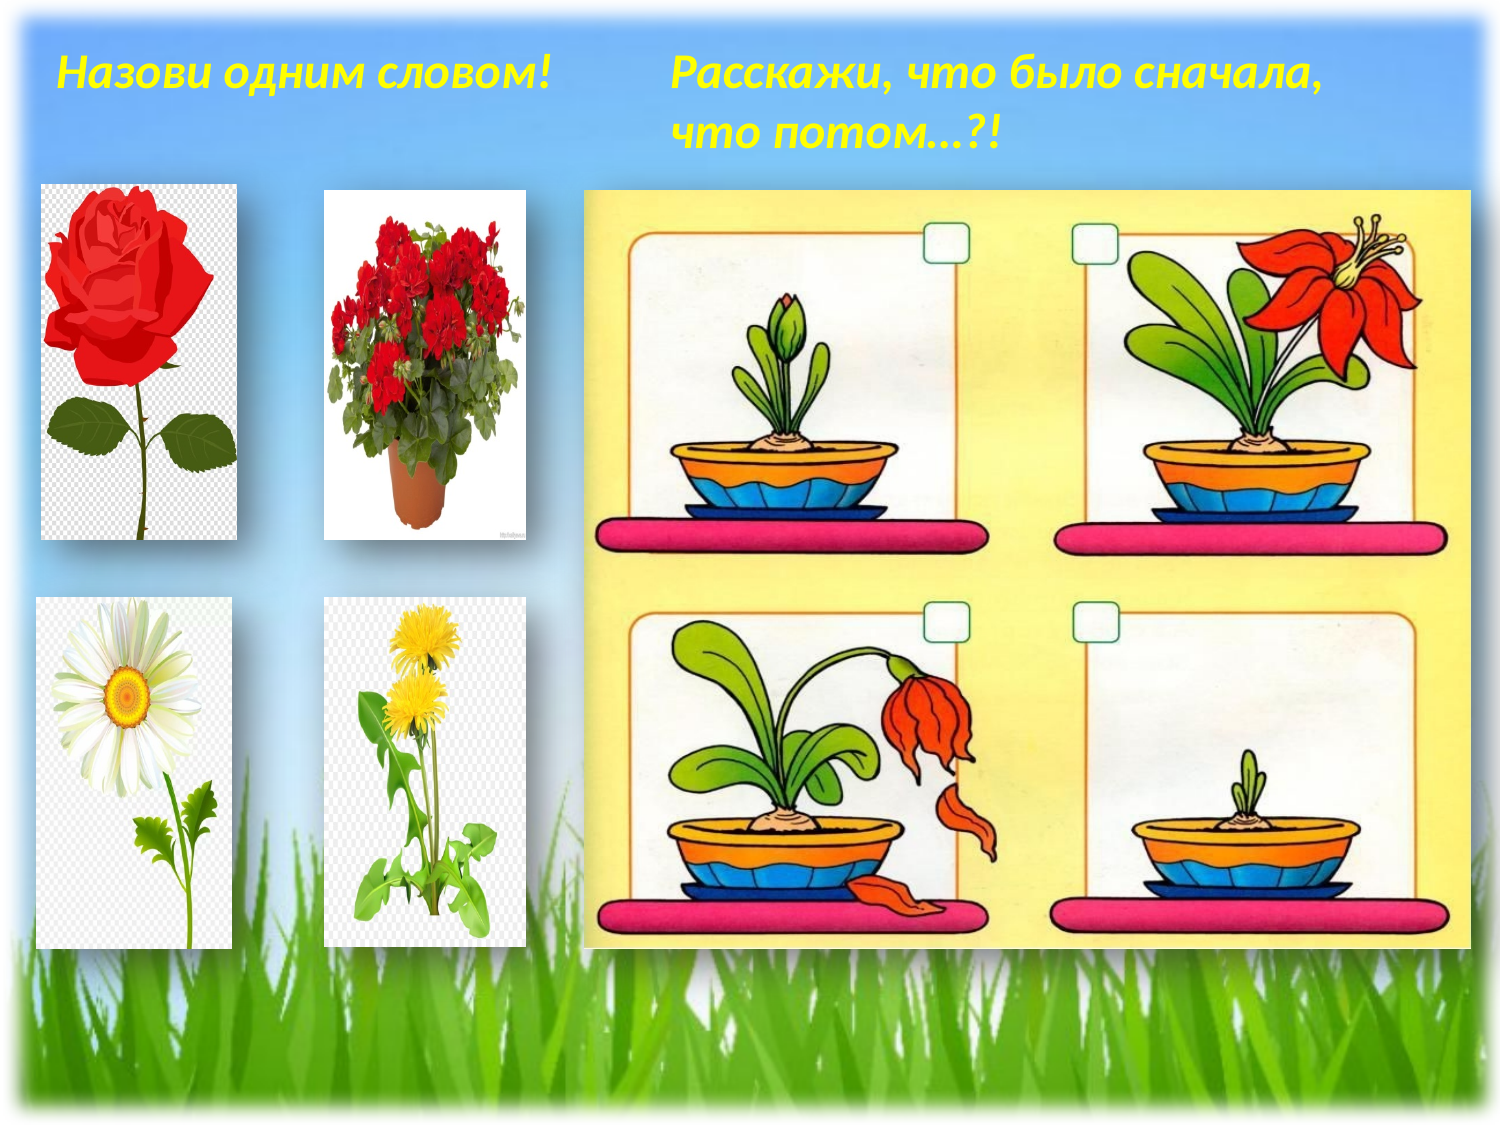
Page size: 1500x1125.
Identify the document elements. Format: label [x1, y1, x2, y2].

list [3, 0, 1500, 1125]
picture [584, 190, 1471, 949]
picture [41, 184, 237, 541]
picture [324, 597, 526, 948]
picture [35, 597, 232, 949]
picture [324, 190, 526, 541]
